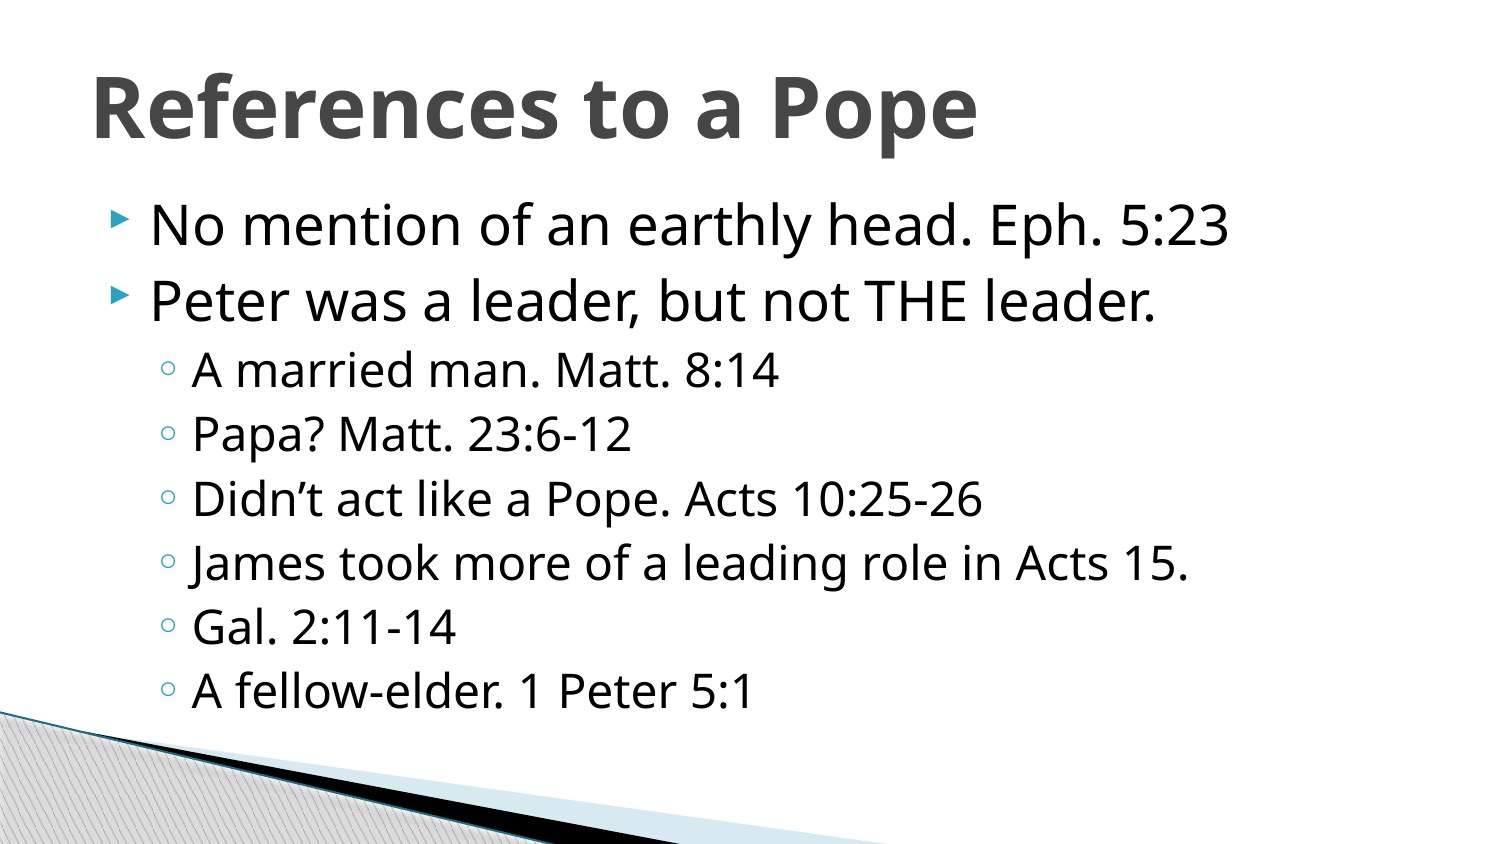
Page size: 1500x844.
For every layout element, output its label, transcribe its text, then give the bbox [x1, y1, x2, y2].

list No mention of an earthly head. Eph. 5:23 Peter was a leader, but not THE leader. A married man. Matt. 8:14 Papa? Matt. 23:6-12 Didn’t act like a Pope. Acts 10:25-26 James took more of a leading role in Acts 15. Gal. 2:11-14 A fellow-elder. 1 Peter 5:1 [75, 182, 1425, 740]
title References to a Pope [75, 33, 1425, 175]
